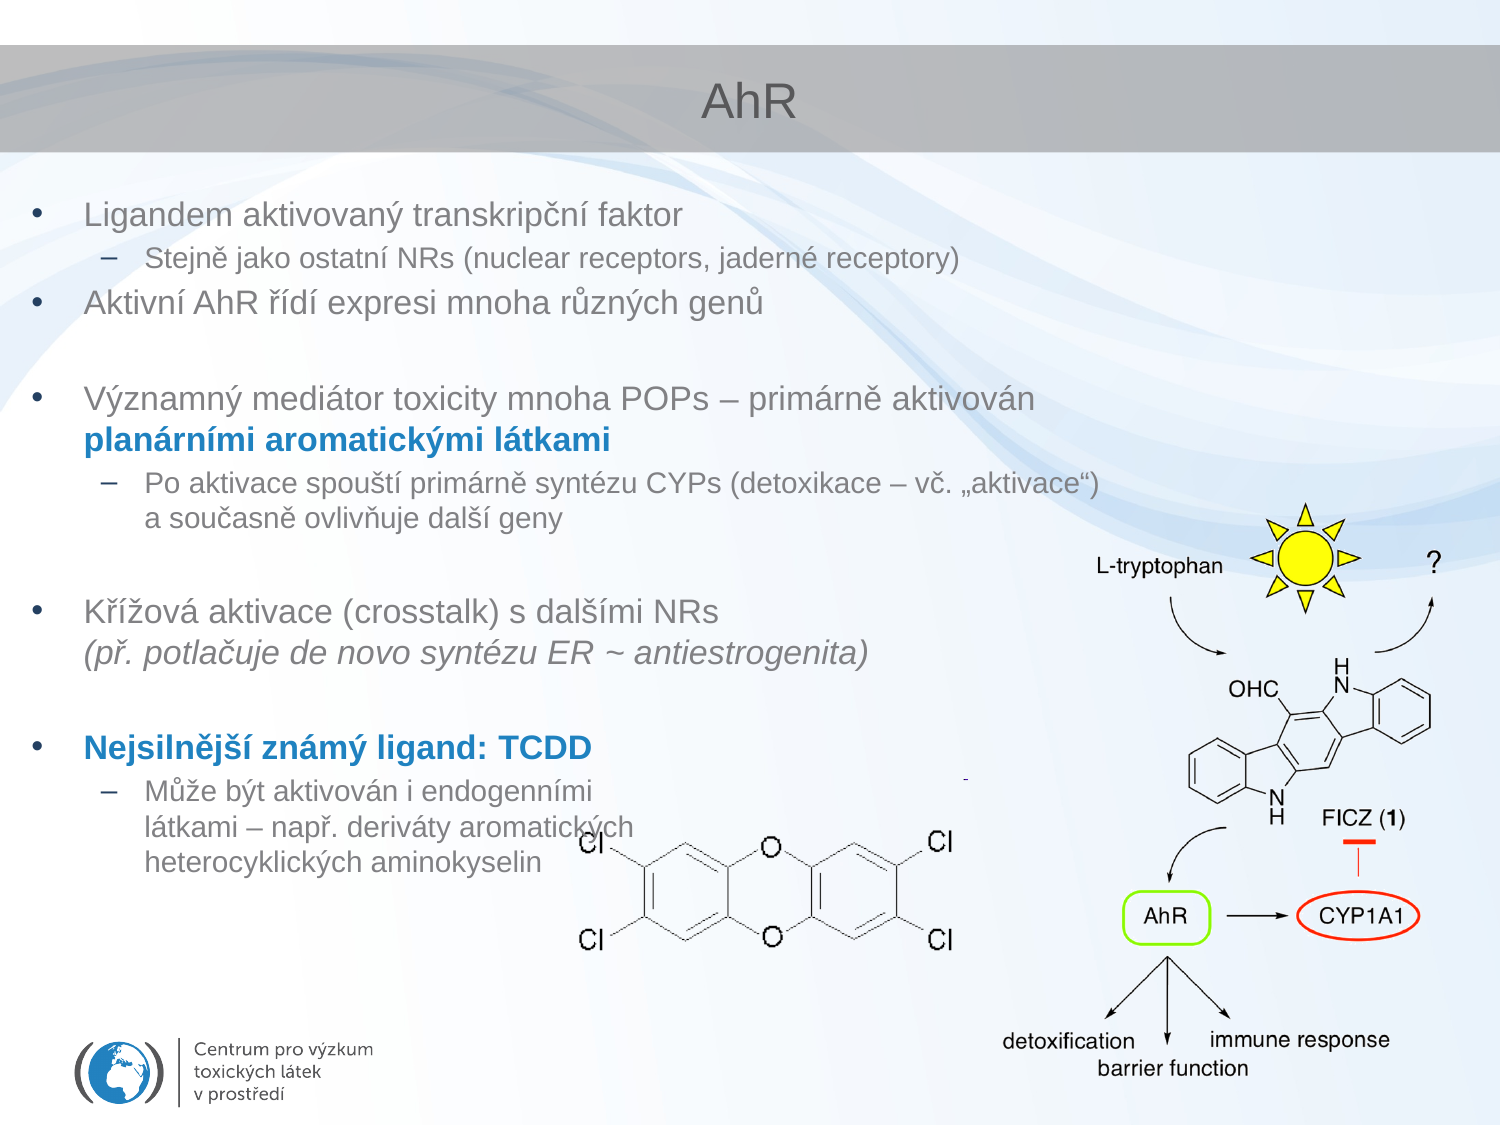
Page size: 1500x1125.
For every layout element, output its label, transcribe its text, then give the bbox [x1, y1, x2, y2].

title AhR [0, 45, 1500, 153]
picture [0, 153, 1500, 1125]
picture [0, 0, 1500, 45]
list Ligandem aktivovaný transkripční faktor Stejně jako ostatní NRs (nuclear receptors, jaderné receptory) Aktivní AhR řídí expresi mnoha různých genů Významný mediátor toxicity mnoha POPs – primárně aktivován planárními aromatickými látkami Po aktivace spouští primárně syntézu CYPs (detoxikace – vč. „aktivace“) a současně ovlivňuje další geny Křížová aktivace (crosstalk) s dalšími NRs (př. potlačuje de novo syntézu ER ~ antiestrogenita) Nejsilnější známý ligand: TCDD Může být aktivován i endogenními látkami – např. deriváty aromatických heterocyklických aminokyselin [16, 184, 1500, 894]
